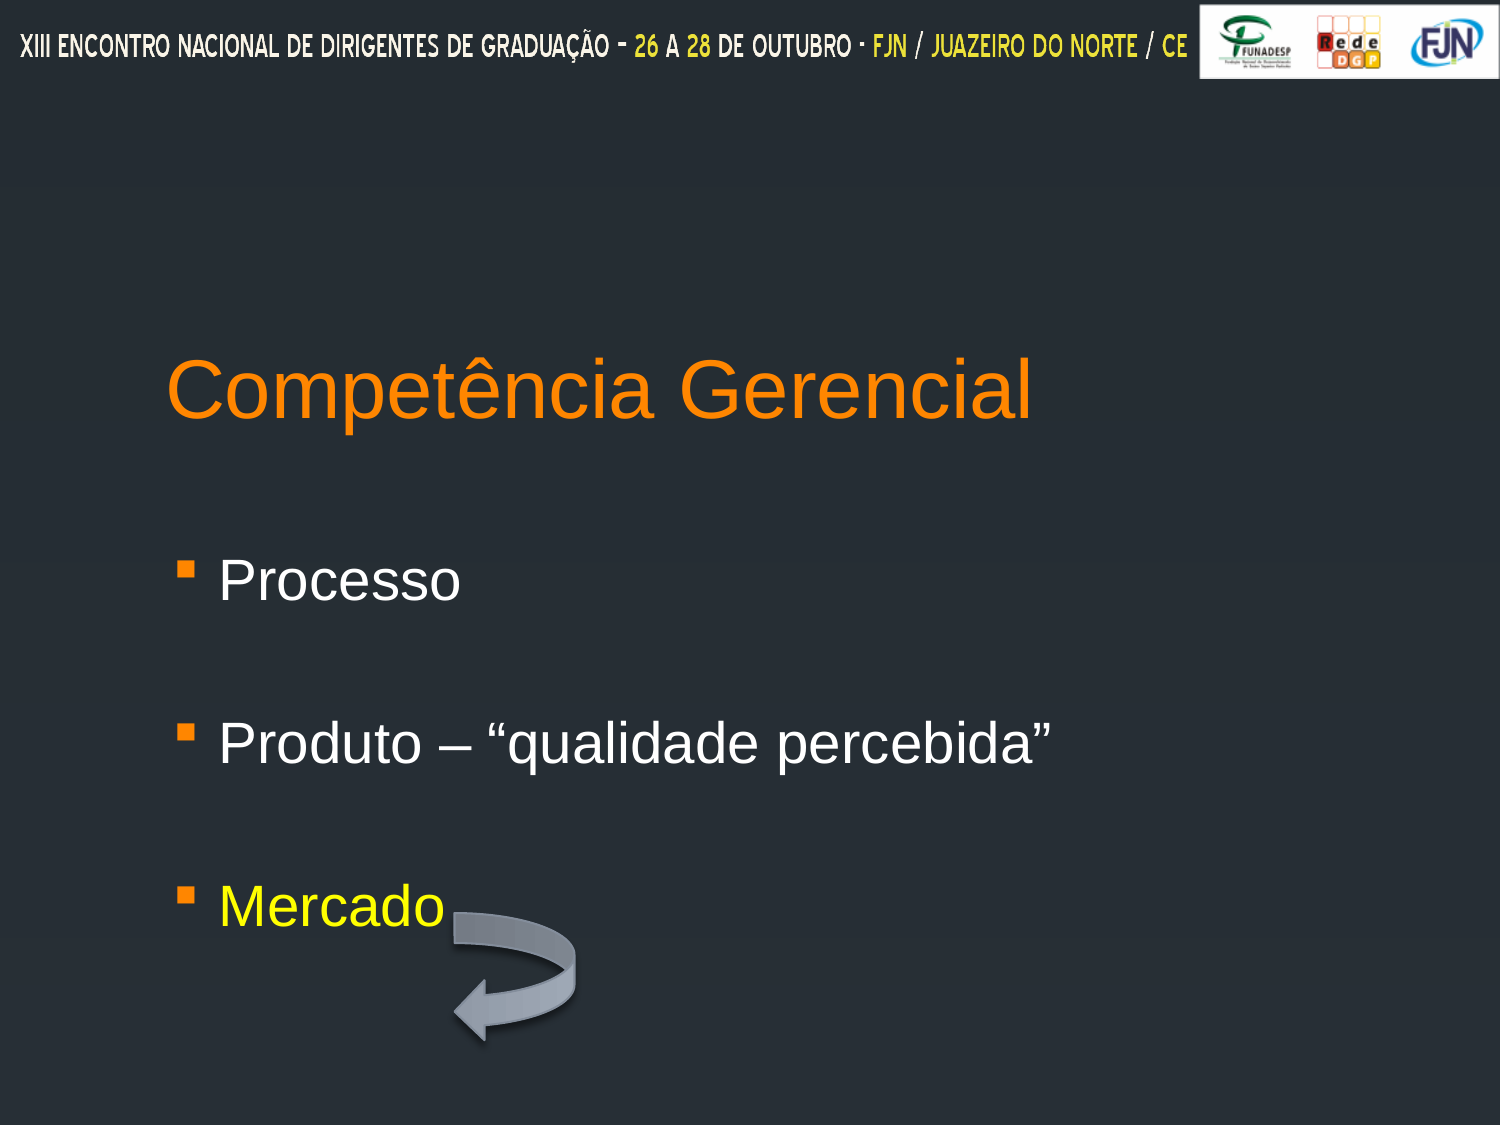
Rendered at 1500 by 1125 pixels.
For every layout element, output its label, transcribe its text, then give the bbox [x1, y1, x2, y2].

list Processo Produto – “qualidade percebida” Mercado [150, 534, 1350, 1115]
picture [0, 4, 1500, 93]
text_box [453, 912, 576, 1042]
title Competência Gerencial [150, 253, 1350, 443]
